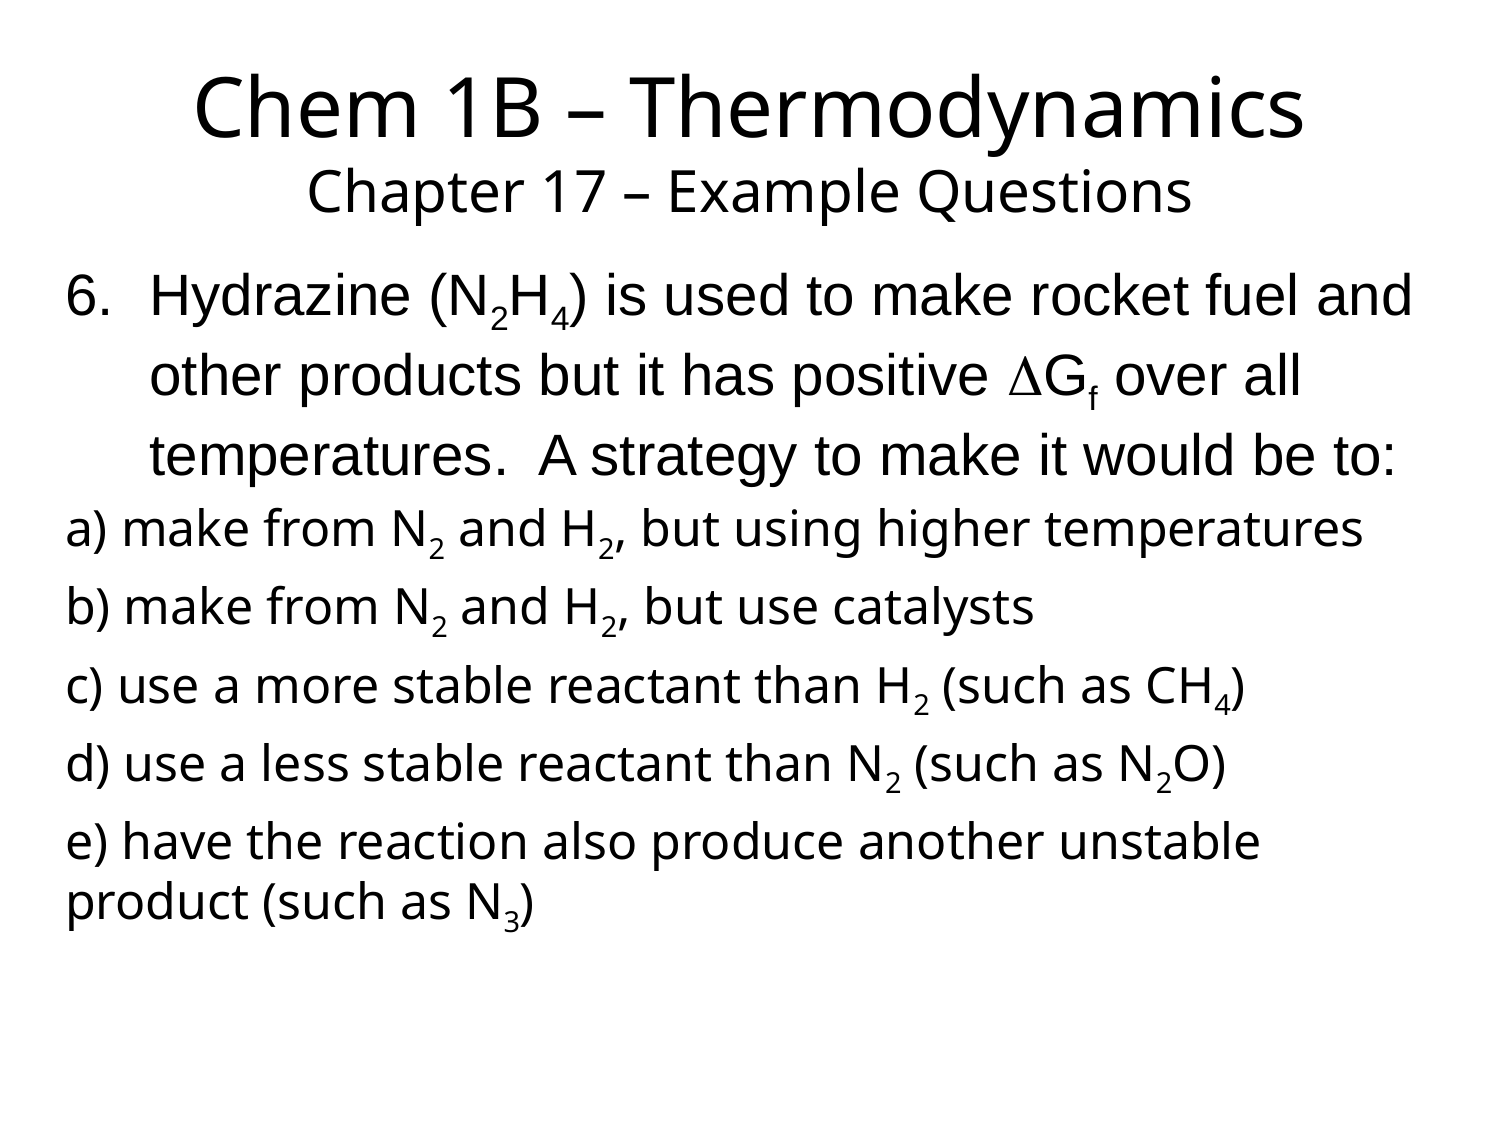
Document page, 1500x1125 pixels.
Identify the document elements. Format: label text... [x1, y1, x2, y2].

title Chem 1B – Thermodynamics Chapter 17 – Example Questions [75, 45, 1425, 233]
list Hydrazine (N2H4) is used to make rocket fuel and other products but it has positive DGf over all temperatures. A strategy to make it would be to: a) make from N2 and H2, but using higher temperatures b) make from N2 and H2, but use catalysts c) use a more stable reactant than H2 (such as CH4) d) use a less stable reactant than N2 (such as N2O) e) have the reaction also produce another unstable product (such as N3) [50, 249, 1450, 993]
